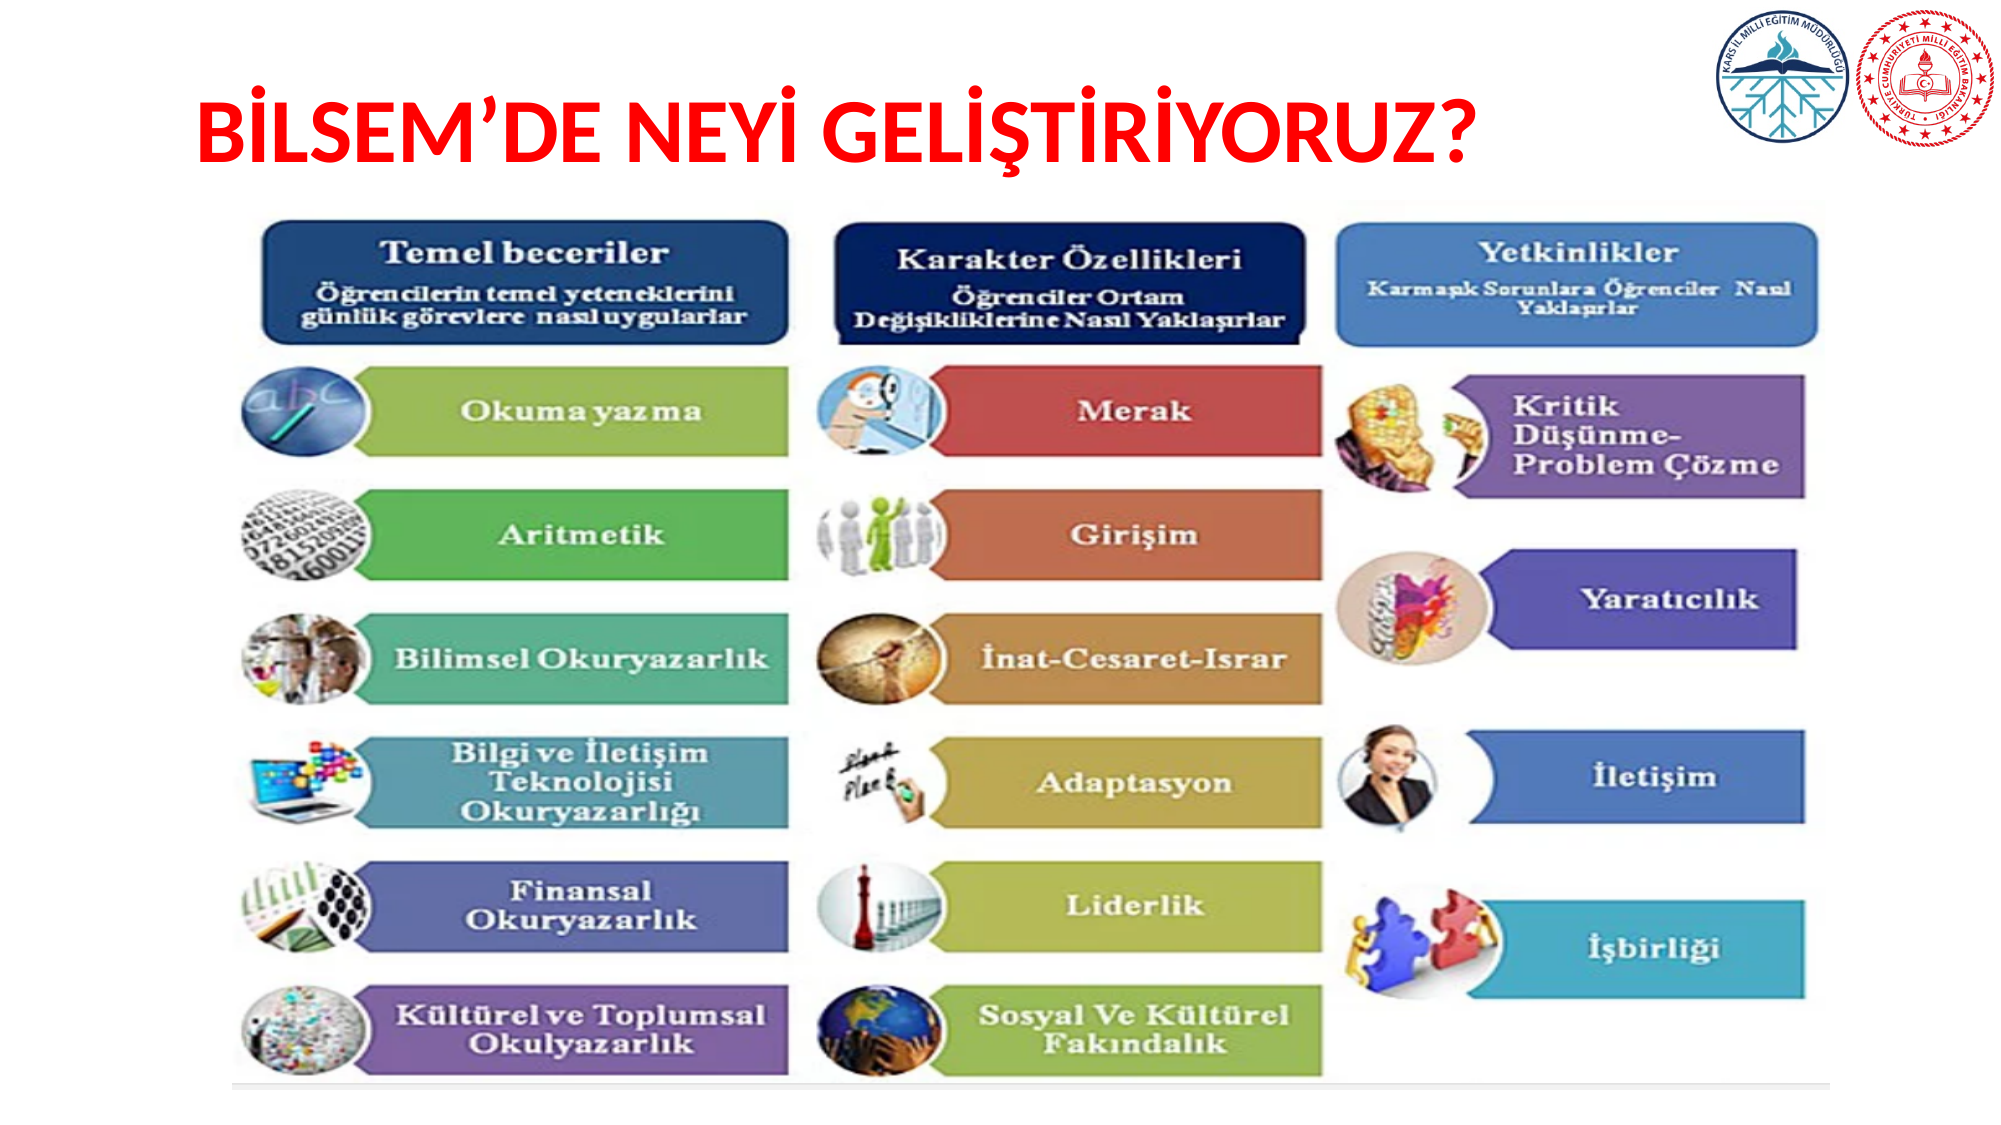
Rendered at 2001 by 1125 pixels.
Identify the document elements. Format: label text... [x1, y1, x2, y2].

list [231, 200, 1830, 1090]
title BİLSEM’DE NEYİ GELİŞTİRİYORUZ? [180, 47, 1830, 206]
picture [1712, 6, 1854, 146]
picture [1856, 10, 1995, 148]
